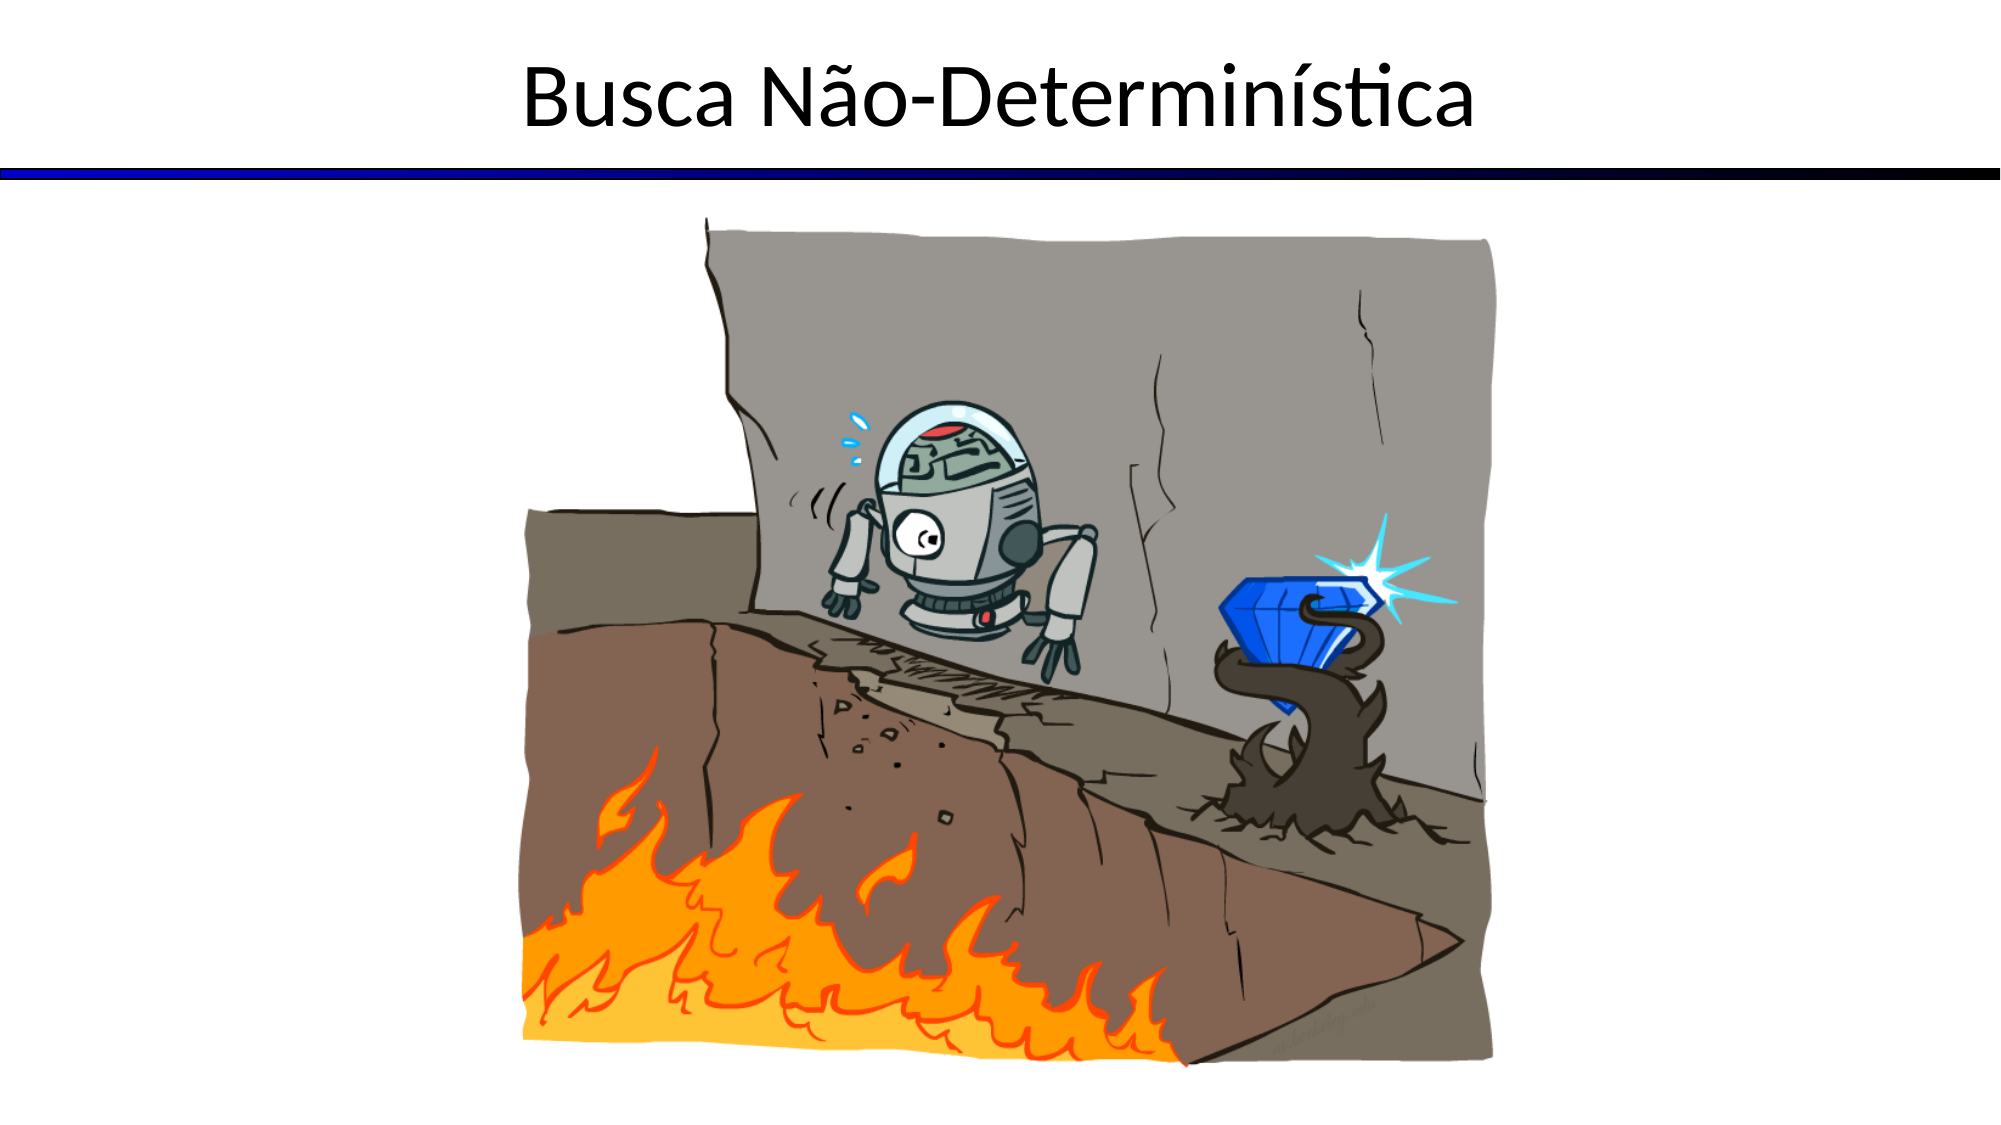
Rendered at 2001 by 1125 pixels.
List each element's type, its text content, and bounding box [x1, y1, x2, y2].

title Busca Não-Determinística [0, 0, 2000, 184]
picture [499, 199, 1510, 1075]
